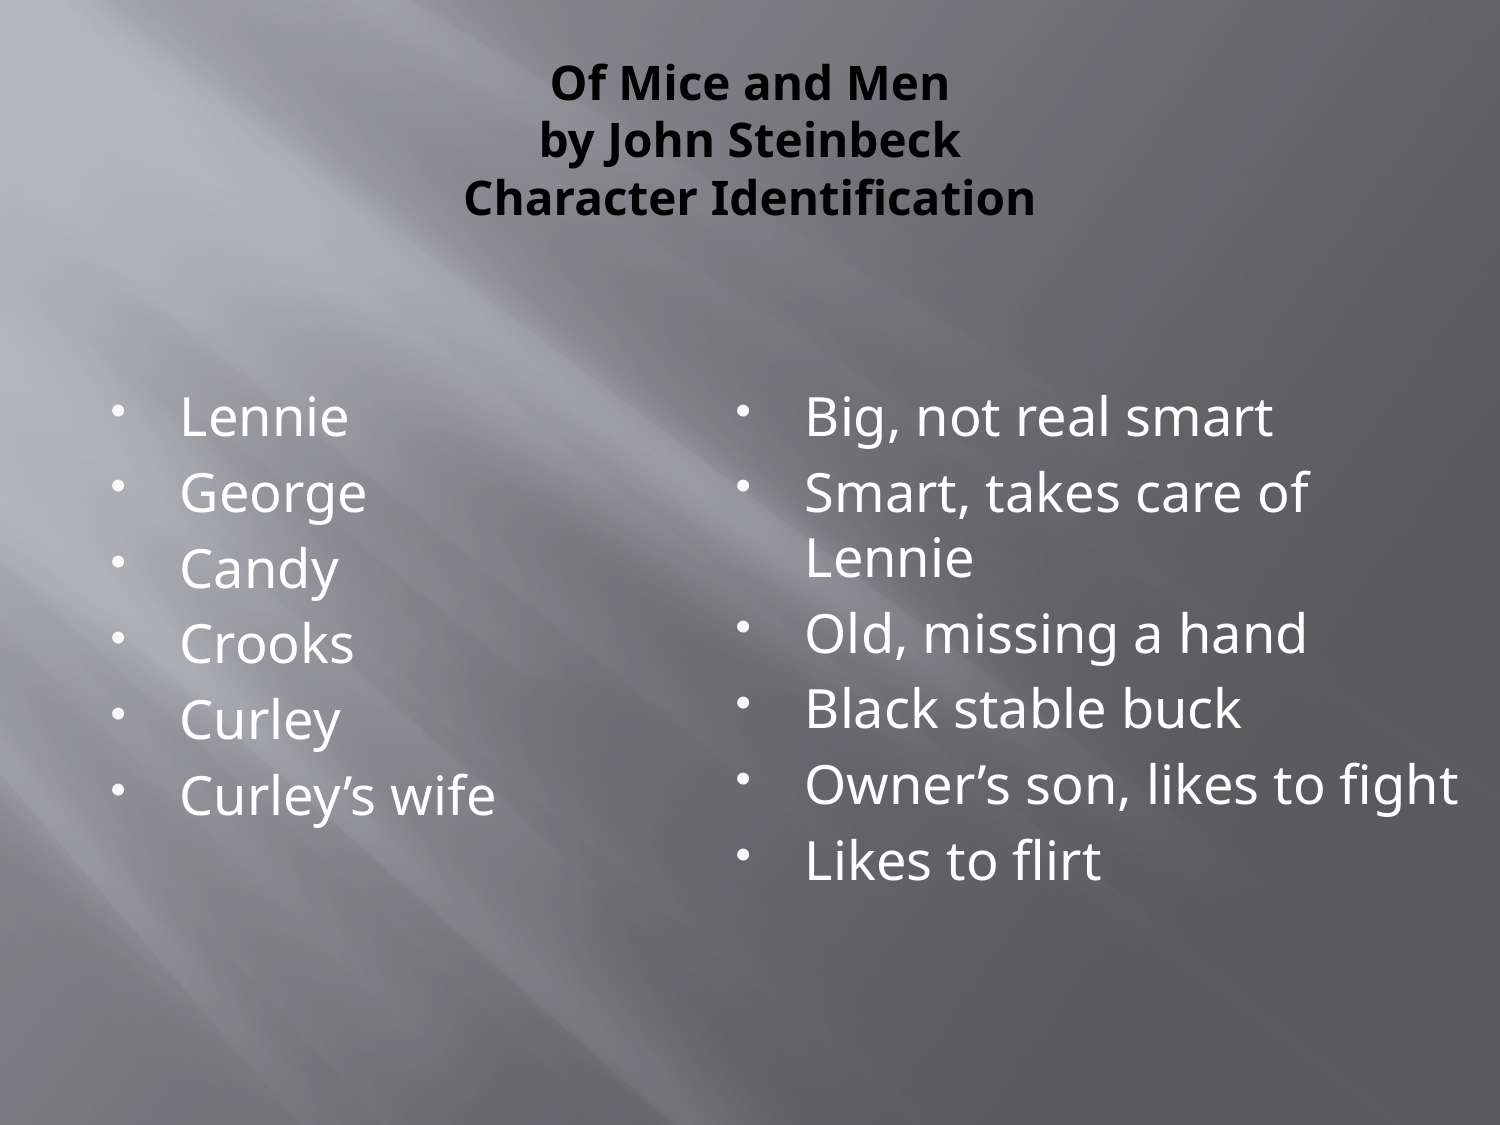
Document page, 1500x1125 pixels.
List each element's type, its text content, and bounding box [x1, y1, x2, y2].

title Of Mice and Men by John Steinbeck Character Identification [75, 45, 1425, 233]
list Lennie George Candy Crooks Curley Curley’s wife [75, 375, 699, 1005]
list Big, not real smart Smart, takes care of Lennie Old, missing a hand Black stable buck Owner’s son, likes to fight Likes to flirt [699, 375, 1500, 1005]
